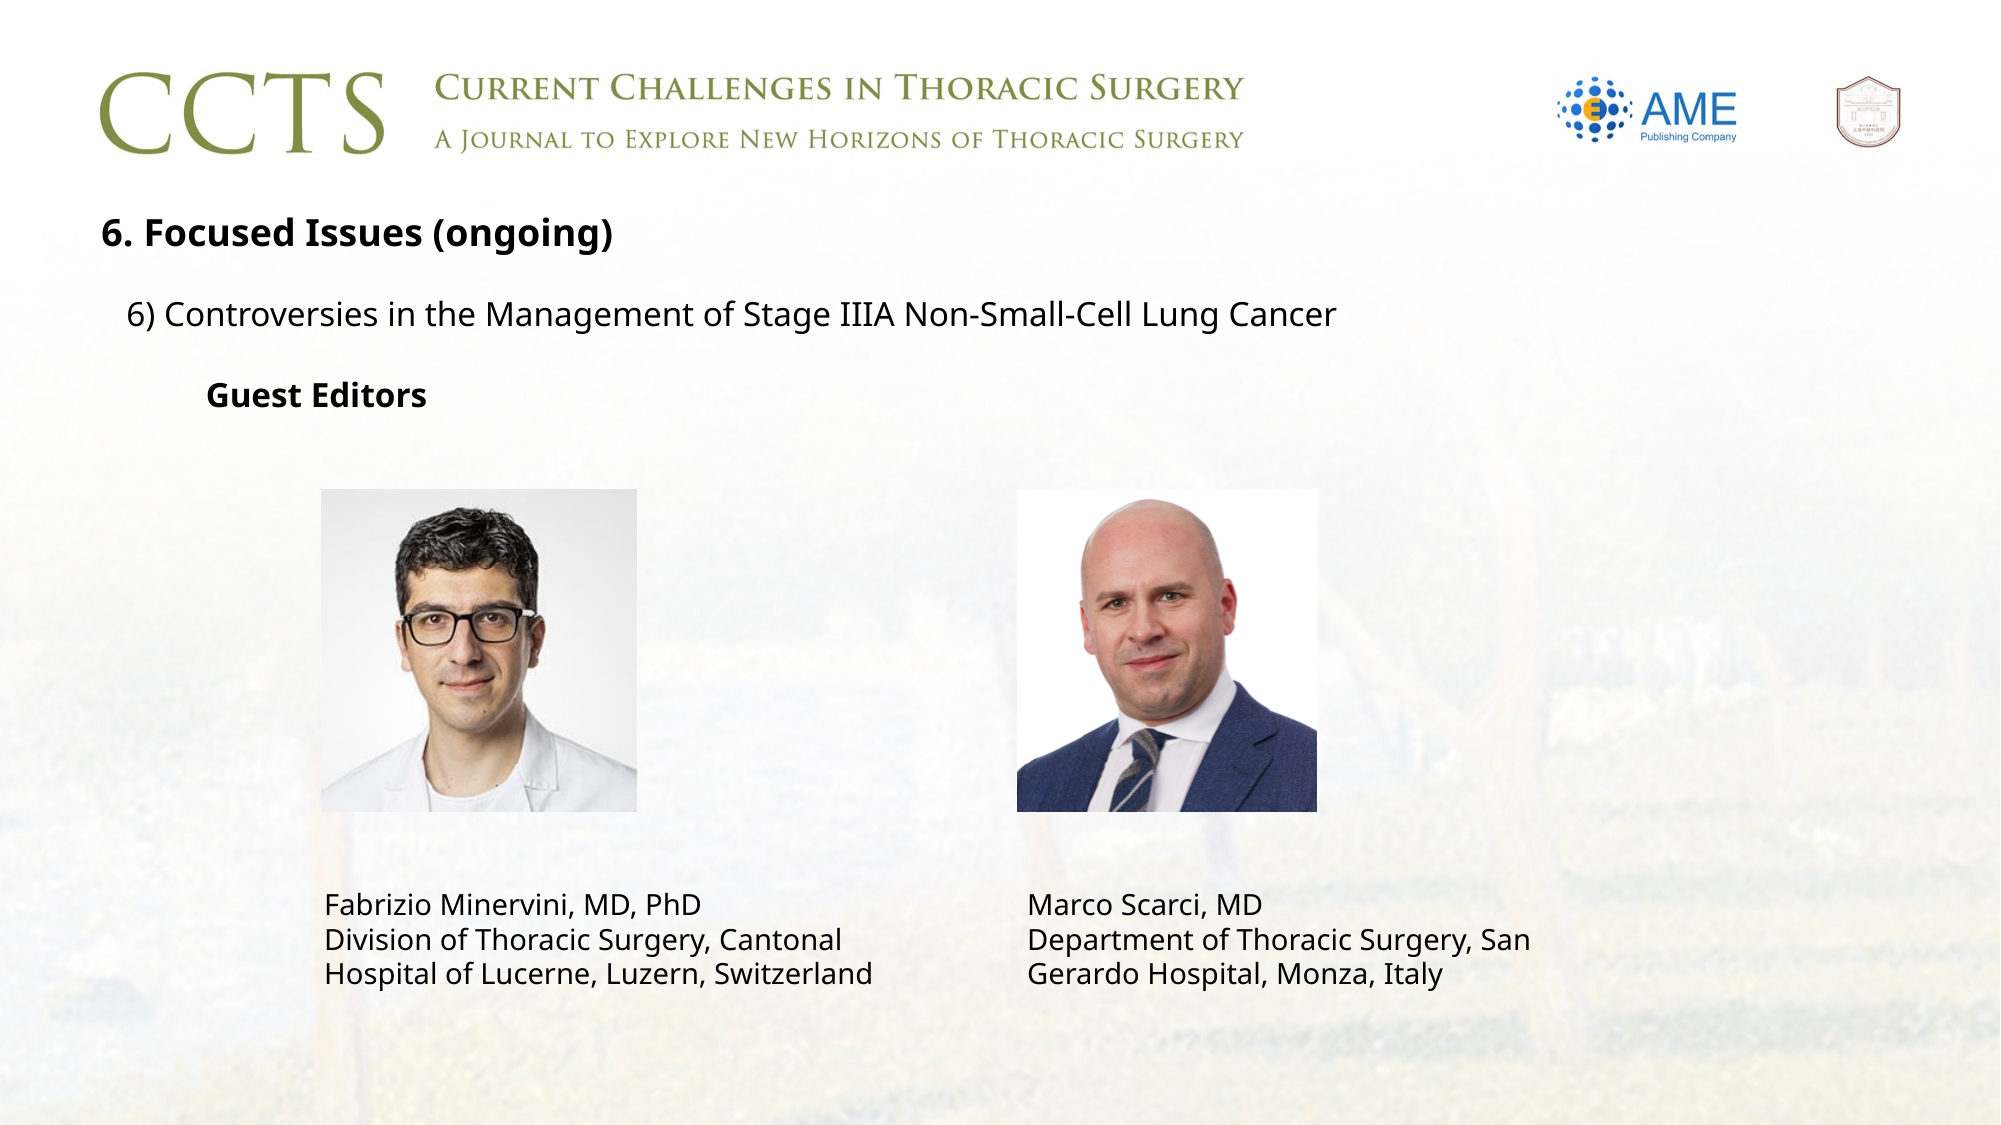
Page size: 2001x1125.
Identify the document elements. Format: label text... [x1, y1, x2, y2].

text_box 6) Controversies in the Management of Stage IIIA Non-Small-Cell Lung Cancer [111, 285, 1354, 341]
text_box Fabrizio Minervini, MD, PhD Division of Thoracic Surgery, Cantonal Hospital of Lucerne, Luzern, Switzerland [309, 878, 915, 998]
text_box Marco Scarci, MD Department of Thoracic Surgery, San Gerardo Hospital, Monza, Italy [1012, 878, 1611, 998]
picture [0, 0, 2000, 1125]
text_box Guest Editors [191, 366, 964, 422]
text_box 6. Focused Issues (ongoing) [86, 202, 629, 262]
